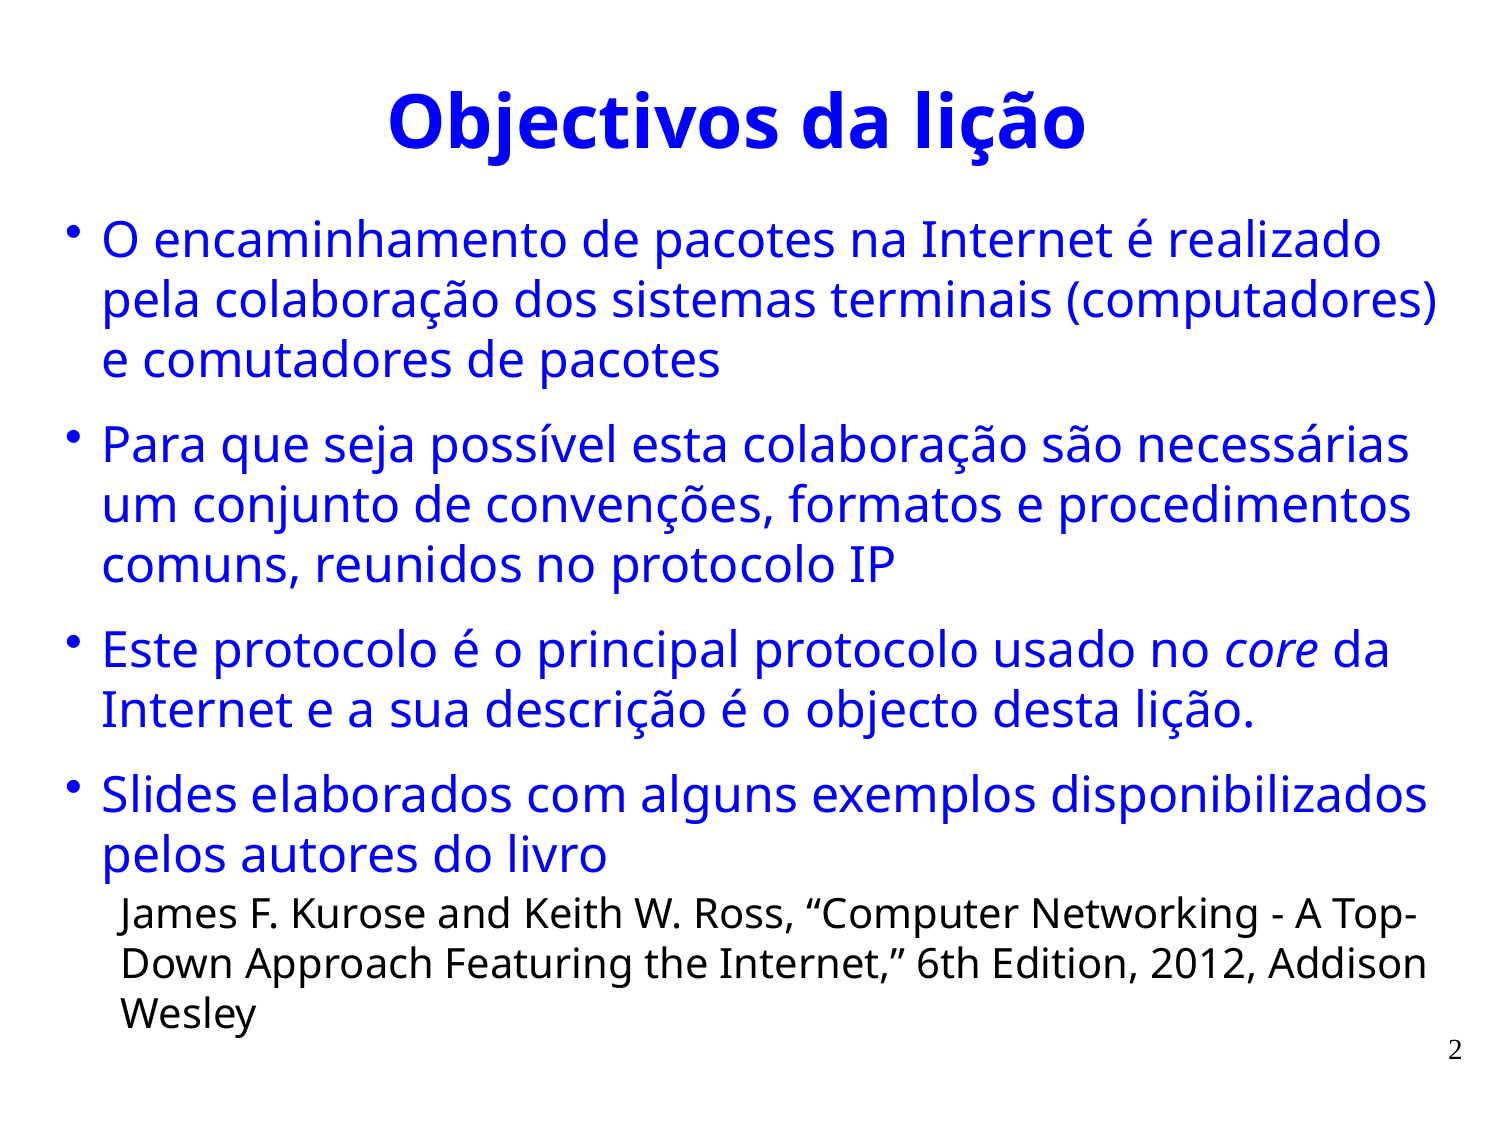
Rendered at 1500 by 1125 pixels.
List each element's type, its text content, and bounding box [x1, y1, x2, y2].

title Objectivos da lição [50, 62, 1425, 175]
slide_number 2 [1127, 1023, 1478, 1102]
list O encaminhamento de pacotes na Internet é realizado pela colaboração dos sistemas terminais (computadores) e comutadores de pacotes Para que seja possível esta colaboração são necessárias um conjunto de convenções, formatos e procedimentos comuns, reunidos no protocolo IP Este protocolo é o principal protocolo usado no core da Internet e a sua descrição é o objecto desta lição. Slides elaborados com alguns exemplos disponibilizados pelos autores do livro James F. Kurose and Keith W. Ross, “Computer Networking - A Top-Down Approach Featuring the Internet,” 6th Edition, 2012, Addison Wesley [50, 200, 1463, 1083]
